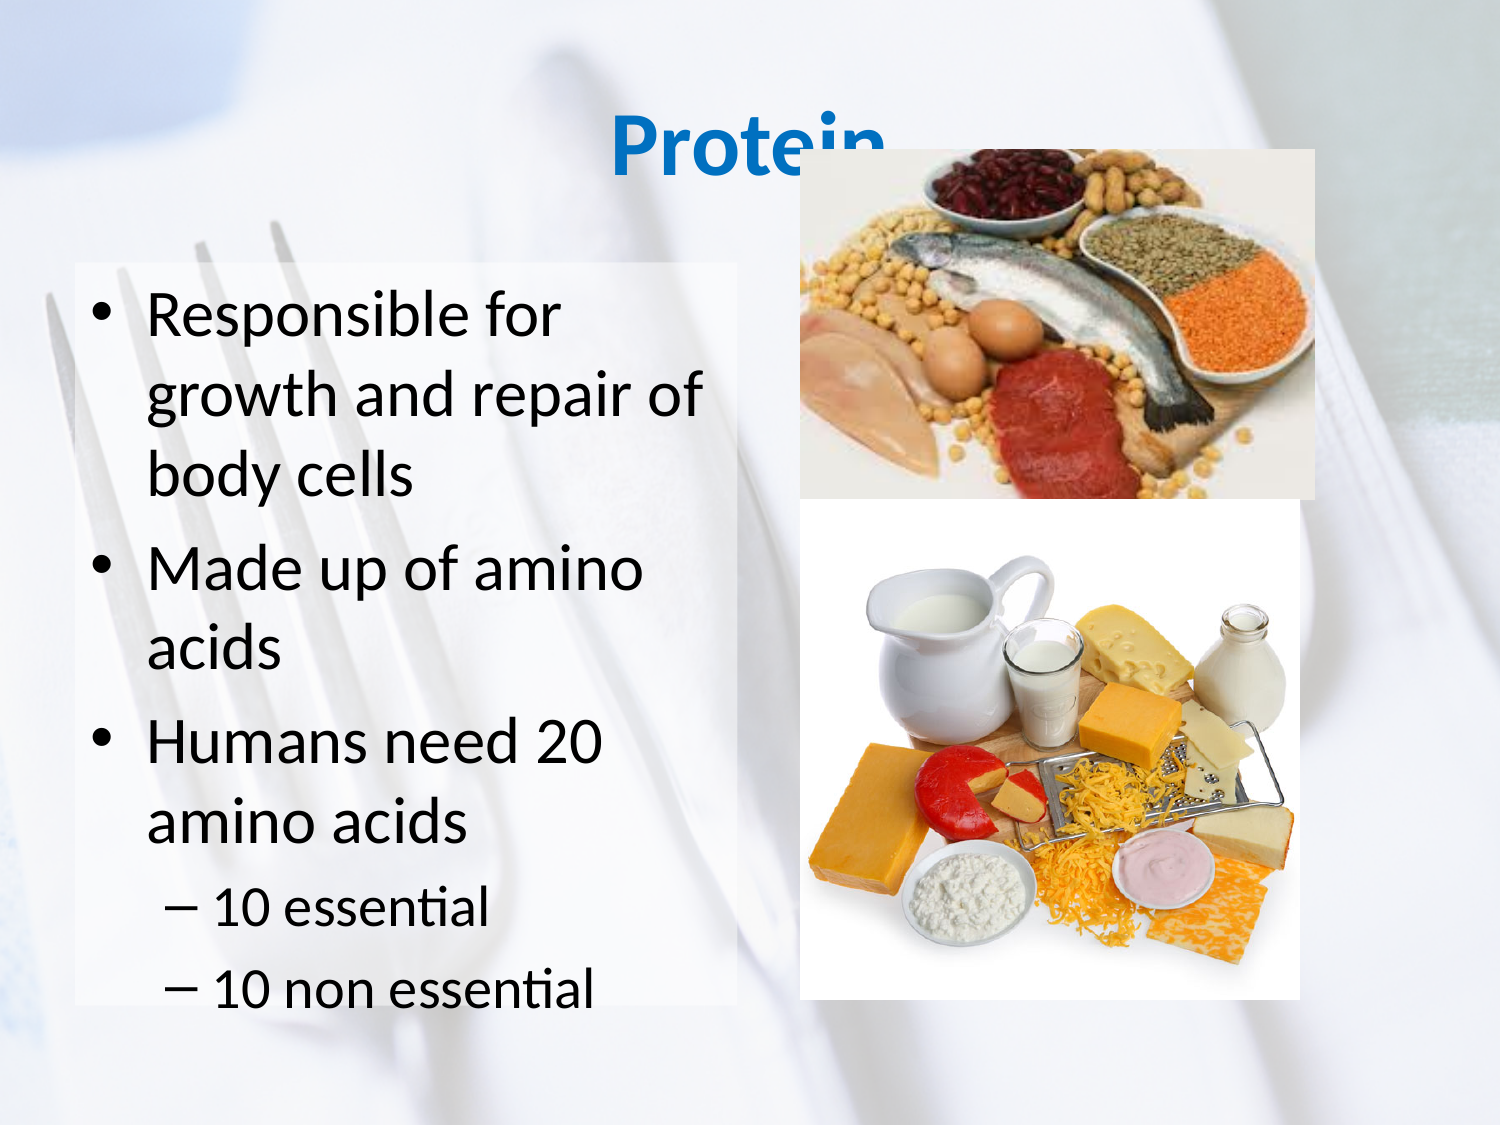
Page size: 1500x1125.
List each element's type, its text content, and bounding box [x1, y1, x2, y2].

list Responsible for growth and repair of body cells Made up of amino acids Humans need 20 amino acids 10 essential 10 non essential [75, 262, 738, 1006]
picture [799, 499, 1301, 1001]
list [799, 149, 1315, 501]
title Protein [75, 45, 1425, 233]
